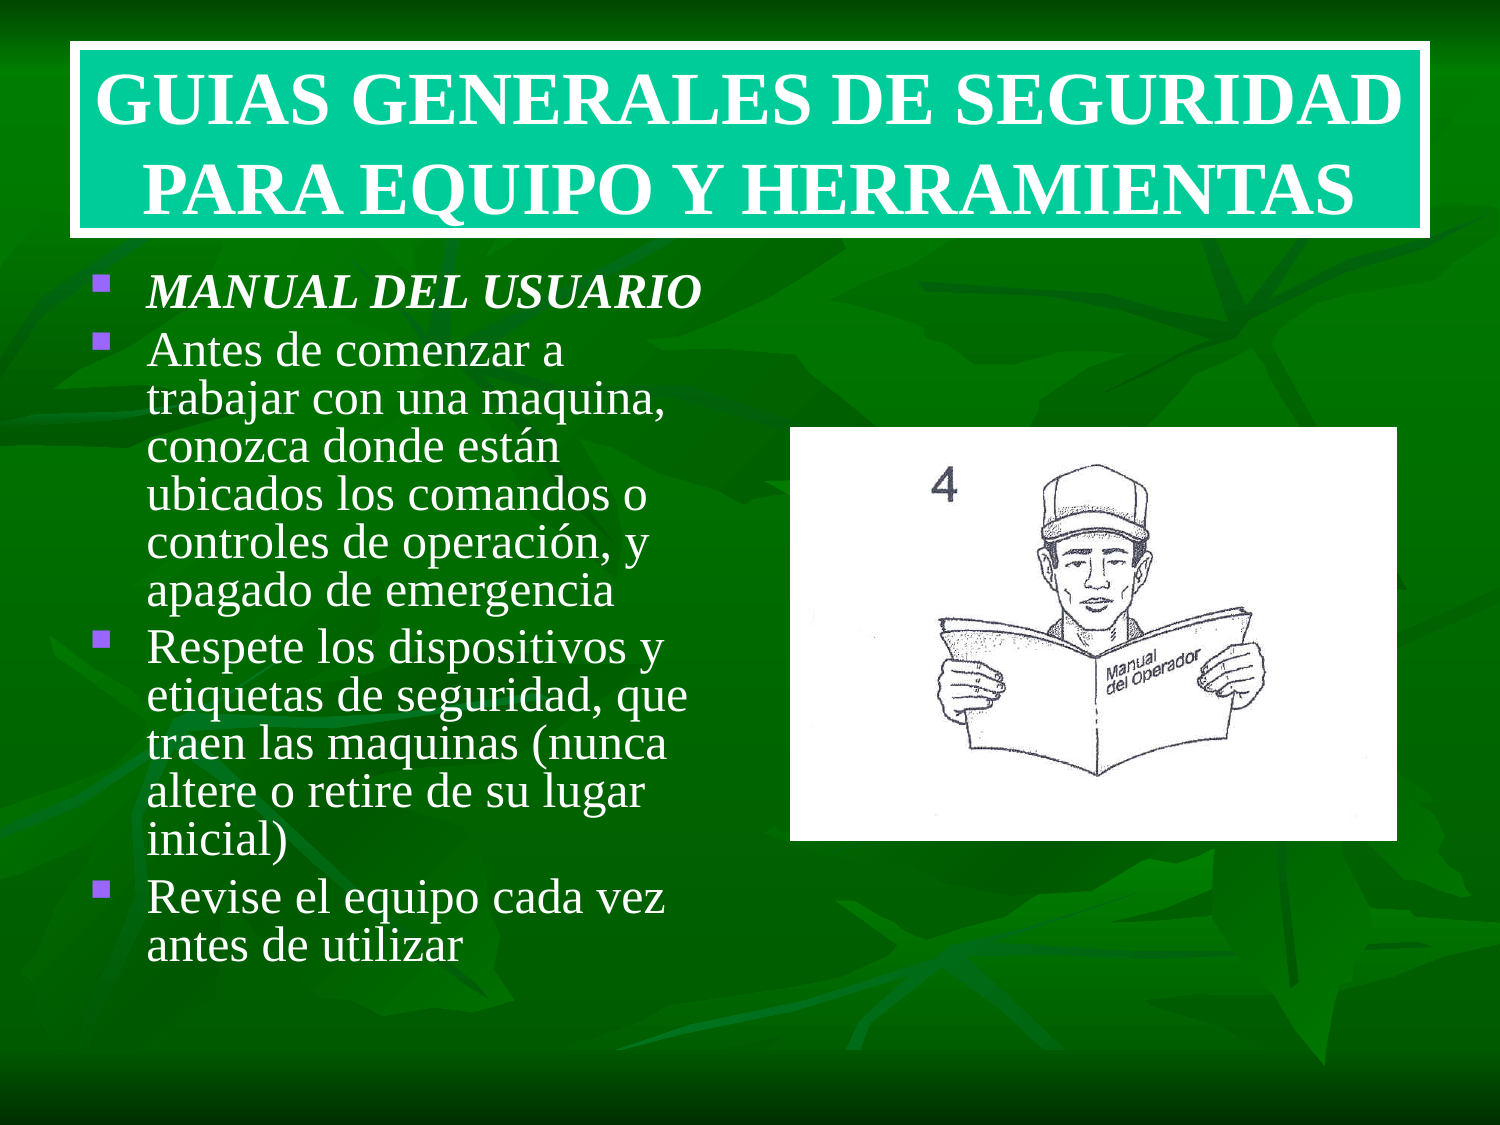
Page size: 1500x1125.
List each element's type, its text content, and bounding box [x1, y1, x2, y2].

title GUIAS GENERALES DE SEGURIDAD PARA EQUIPO Y HERRAMIENTAS [75, 45, 1425, 234]
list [790, 427, 1397, 841]
list MANUAL DEL USUARIO Antes de comenzar a trabajar con una maquina, conozca donde están ubicados los comandos o controles de operación, y apagado de emergencia Respete los dispositivos y etiquetas de seguridad, que traen las maquinas (nunca altere o retire de su lugar inicial) Revise el equipo cada vez antes de utilizar [75, 262, 738, 1006]
